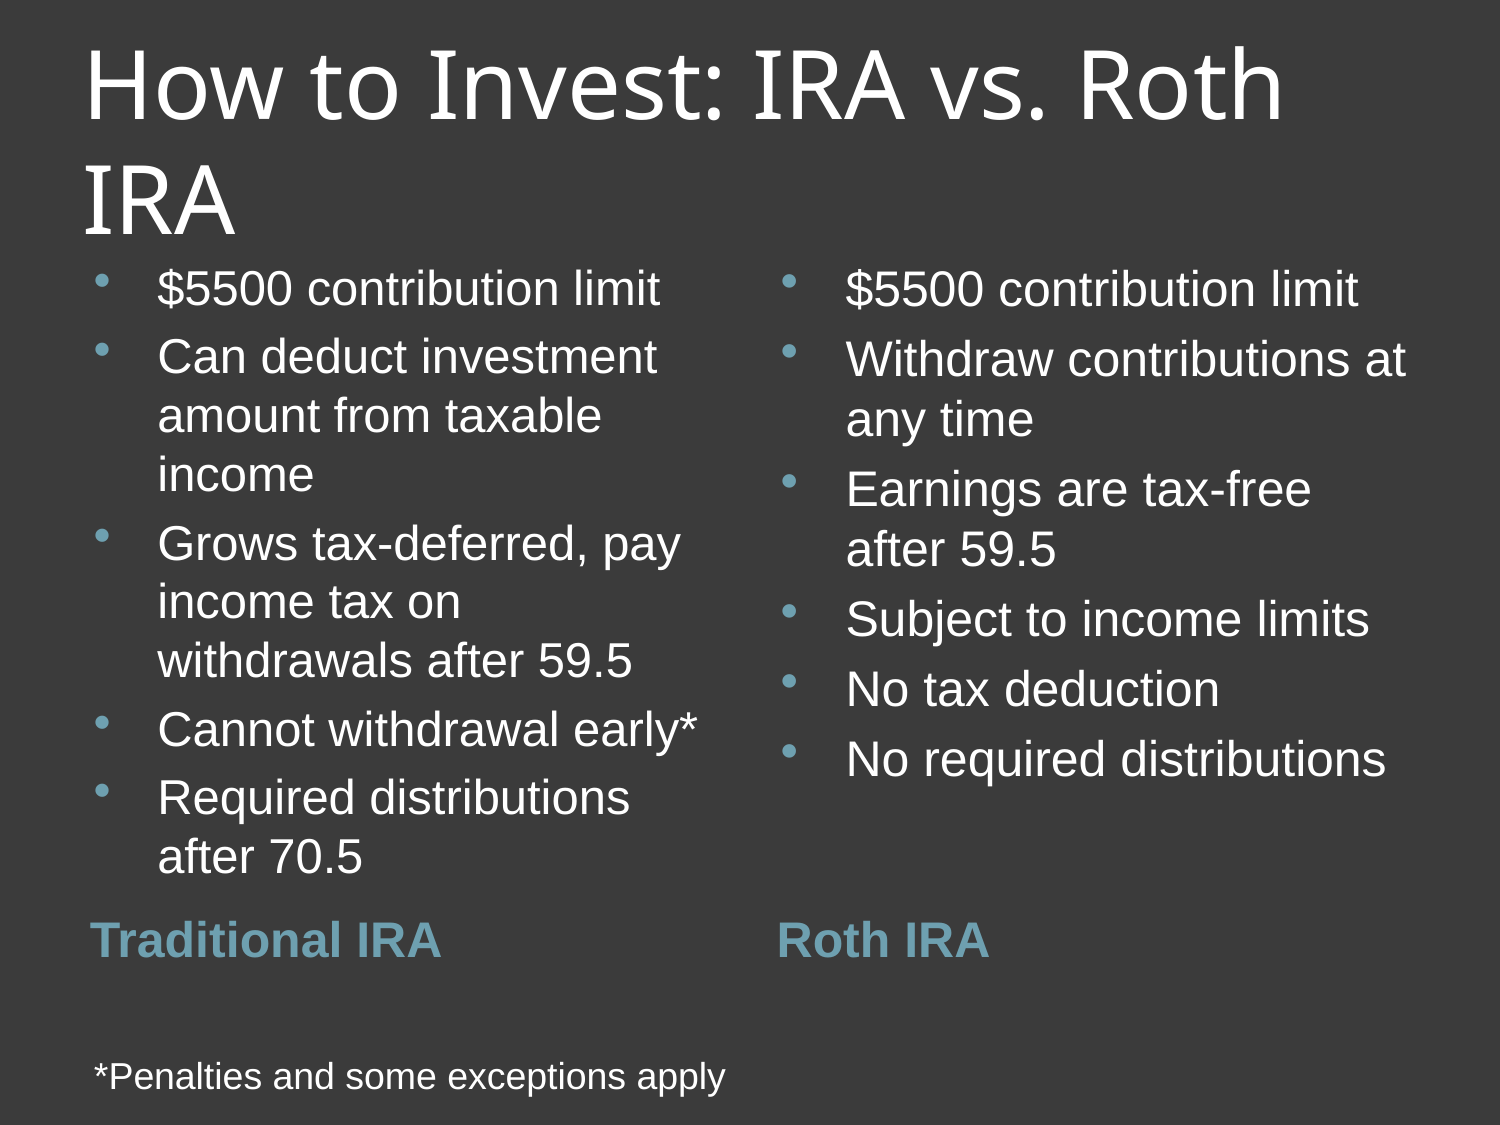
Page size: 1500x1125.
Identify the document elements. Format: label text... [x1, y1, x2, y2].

title How to Invest: IRA vs. Roth IRA [75, 44, 1425, 233]
list $5500 contribution limit Can deduct investment amount from taxable income Grows tax-deferred, pay income tax on withdrawals after 59.5 Cannot withdrawal early* Required distributions after 70.5 [75, 248, 738, 896]
text_box *Penalties and some exceptions apply [79, 1044, 741, 1105]
list Traditional IRA [75, 900, 738, 1038]
list Roth IRA [761, 900, 1425, 1038]
list $5500 contribution limit Withdraw contributions at any time Earnings are tax-free after 59.5 Subject to income limits No tax deduction No required distributions [761, 248, 1425, 896]
